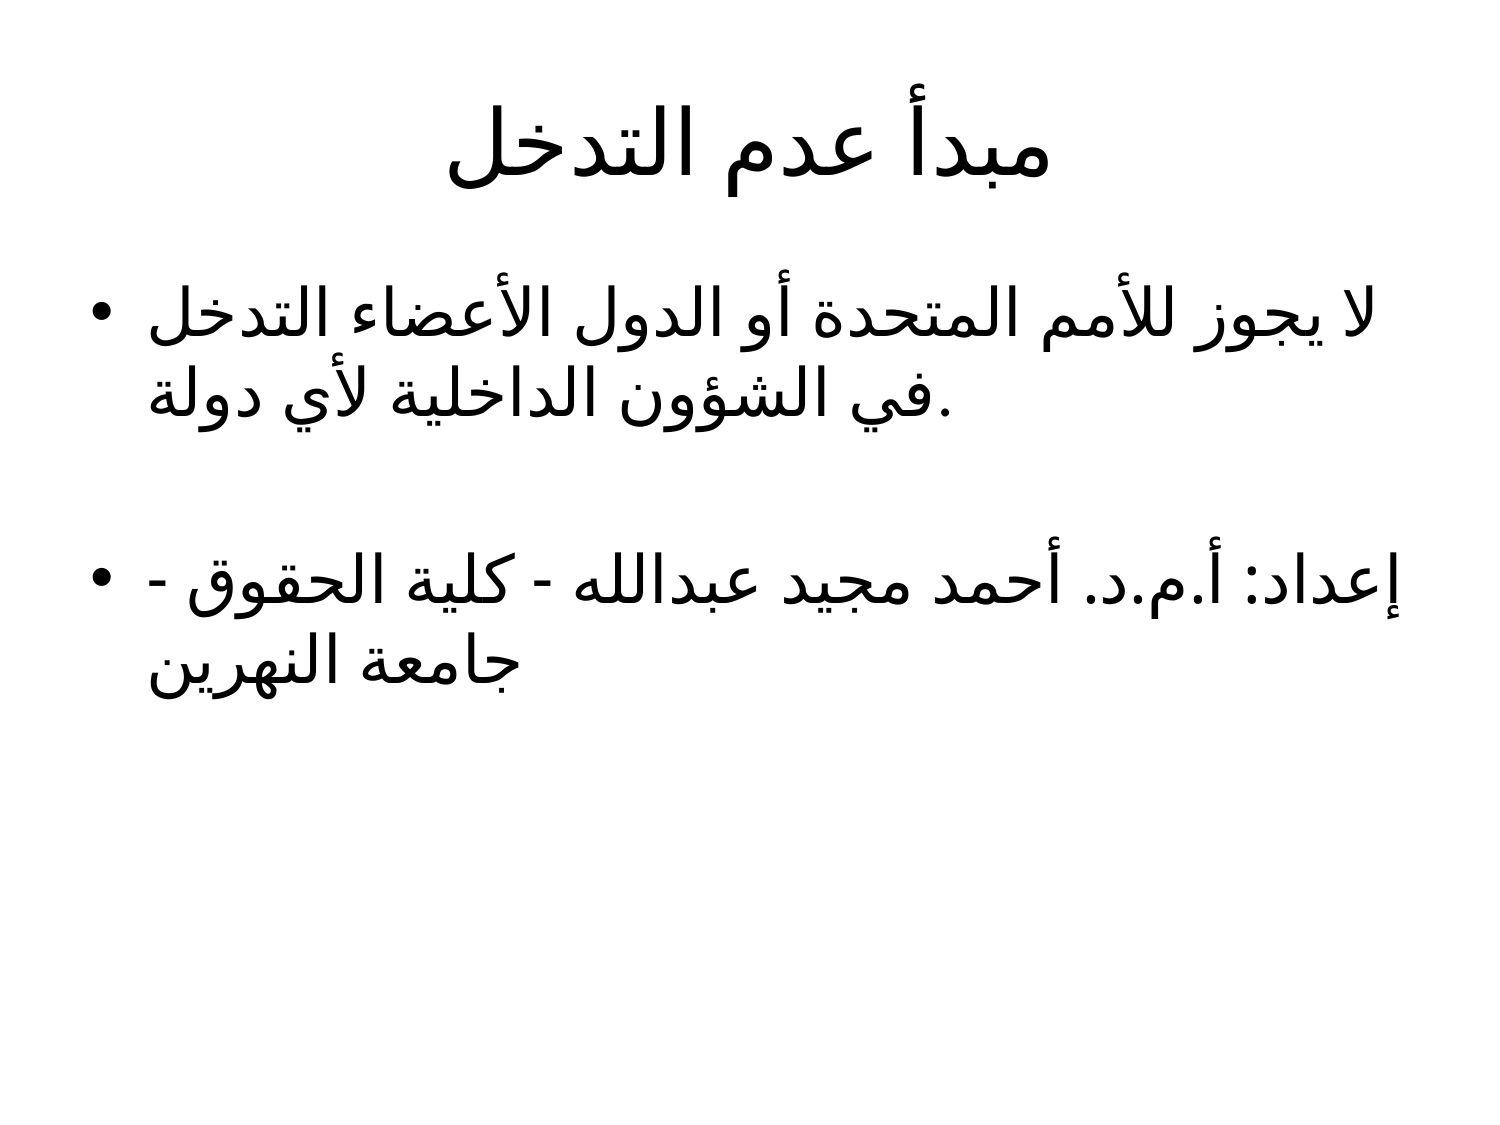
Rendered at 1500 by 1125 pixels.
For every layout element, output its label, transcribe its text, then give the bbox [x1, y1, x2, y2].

title مبدأ عدم التدخل [75, 45, 1425, 233]
list لا يجوز للأمم المتحدة أو الدول الأعضاء التدخل في الشؤون الداخلية لأي دولة. إعداد: أ.م.د. أحمد مجيد عبدالله - كلية الحقوق - جامعة النهرين [75, 262, 1425, 1005]
